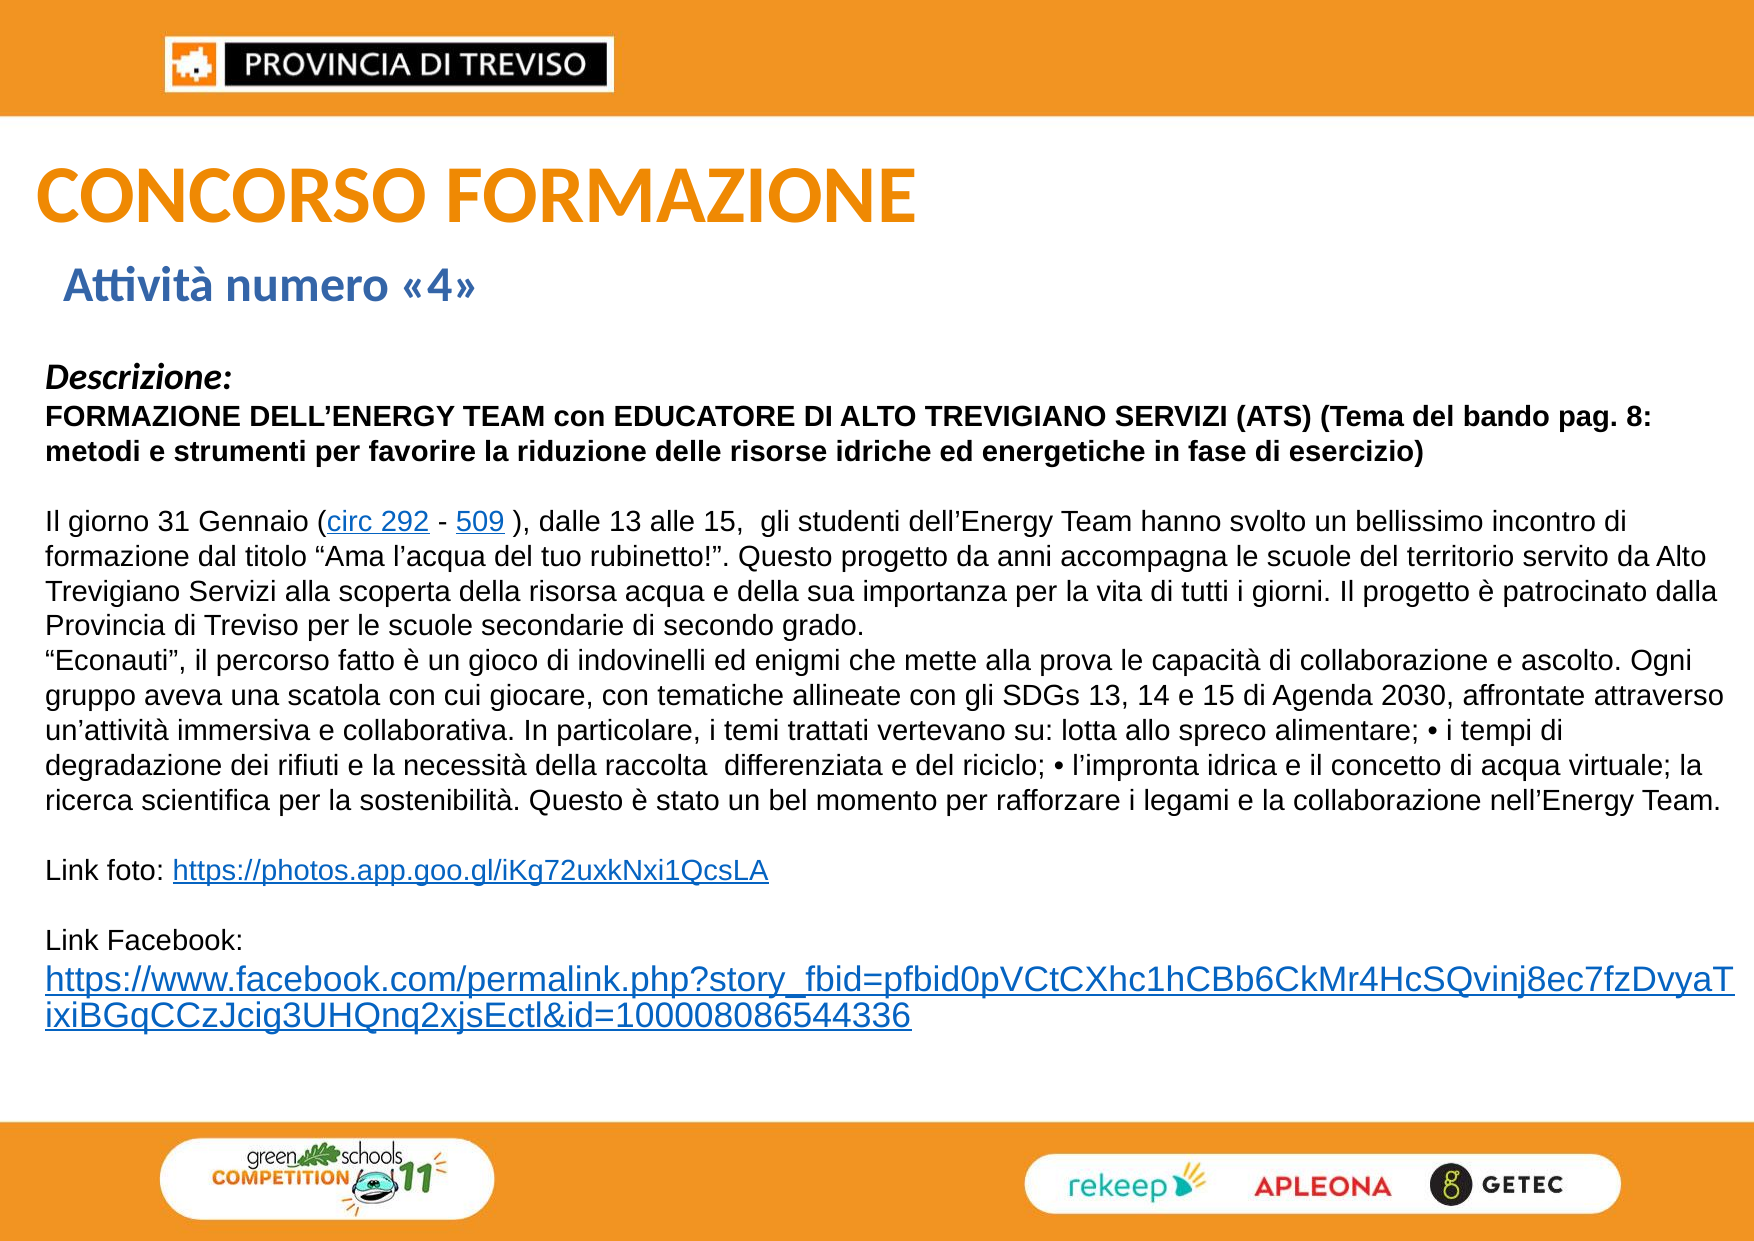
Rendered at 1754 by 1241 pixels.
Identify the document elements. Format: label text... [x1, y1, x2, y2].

text_box Attività numero «4» [48, 238, 1482, 329]
picture [0, 0, 1754, 1241]
text_box Descrizione: FORMAZIONE DELL’ENERGY TEAM con EDUCATORE DI ALTO TREVIGIANO SERVIZI (ATS) (Tema del bando pag. 8: metodi e strumenti per favorire la riduzione delle risorse idriche ed energetiche in fase di esercizio) Il giorno 31 Gennaio (circ 292 - 509 ), dalle 13 alle 15, gli studenti dell’Energy Team hanno svolto un bellissimo incontro di formazione dal titolo “Ama l’acqua del tuo rubinetto!”. Questo progetto da anni accompagna le scuole del territorio servito da Alto Trevigiano Servizi alla scoperta della risorsa acqua e della sua importanza per la vita di tutti i giorni. Il progetto è patrocinato dalla Provincia di Treviso per le scuole secondarie di secondo grado. “Econauti”, il percorso fatto è un gioco di indovinelli ed enigmi che mette alla prova le capacità di collaborazione e ascolto. Ogni gruppo aveva una scatola con cui giocare, con tematiche allineate con gli SDGs 13, 14 e 15 di Agenda 2030, affrontate attraverso un’attività immersiva e collaborativa. In particolare, i temi trattati vertevano su: lotta allo spreco alimentare; • i tempi di degradazione dei rifiuti e la necessità della raccolta differenziata e del riciclo; • l’impronta idrica e il concetto di acqua virtuale; la ricerca scientifica per la sostenibilità. Questo è stato un bel momento per rafforzare i legami e la collaborazione nell’Energy Team. Link foto: https://photos.app.goo.gl/iKg72uxkNxi1QcsLA Link Facebook: https://www.facebook.com/permalink.php?story_fbid=pfbid0pVCtCXhc1hCBb6CkMr4HcSQvinj8ec7fzDvyaTixiBGqCCzJcig3UHQnq2xjsEctl&id=100008086544336 [30, 329, 1754, 870]
text_box CONCORSO FORMAZIONE [21, 144, 1482, 250]
